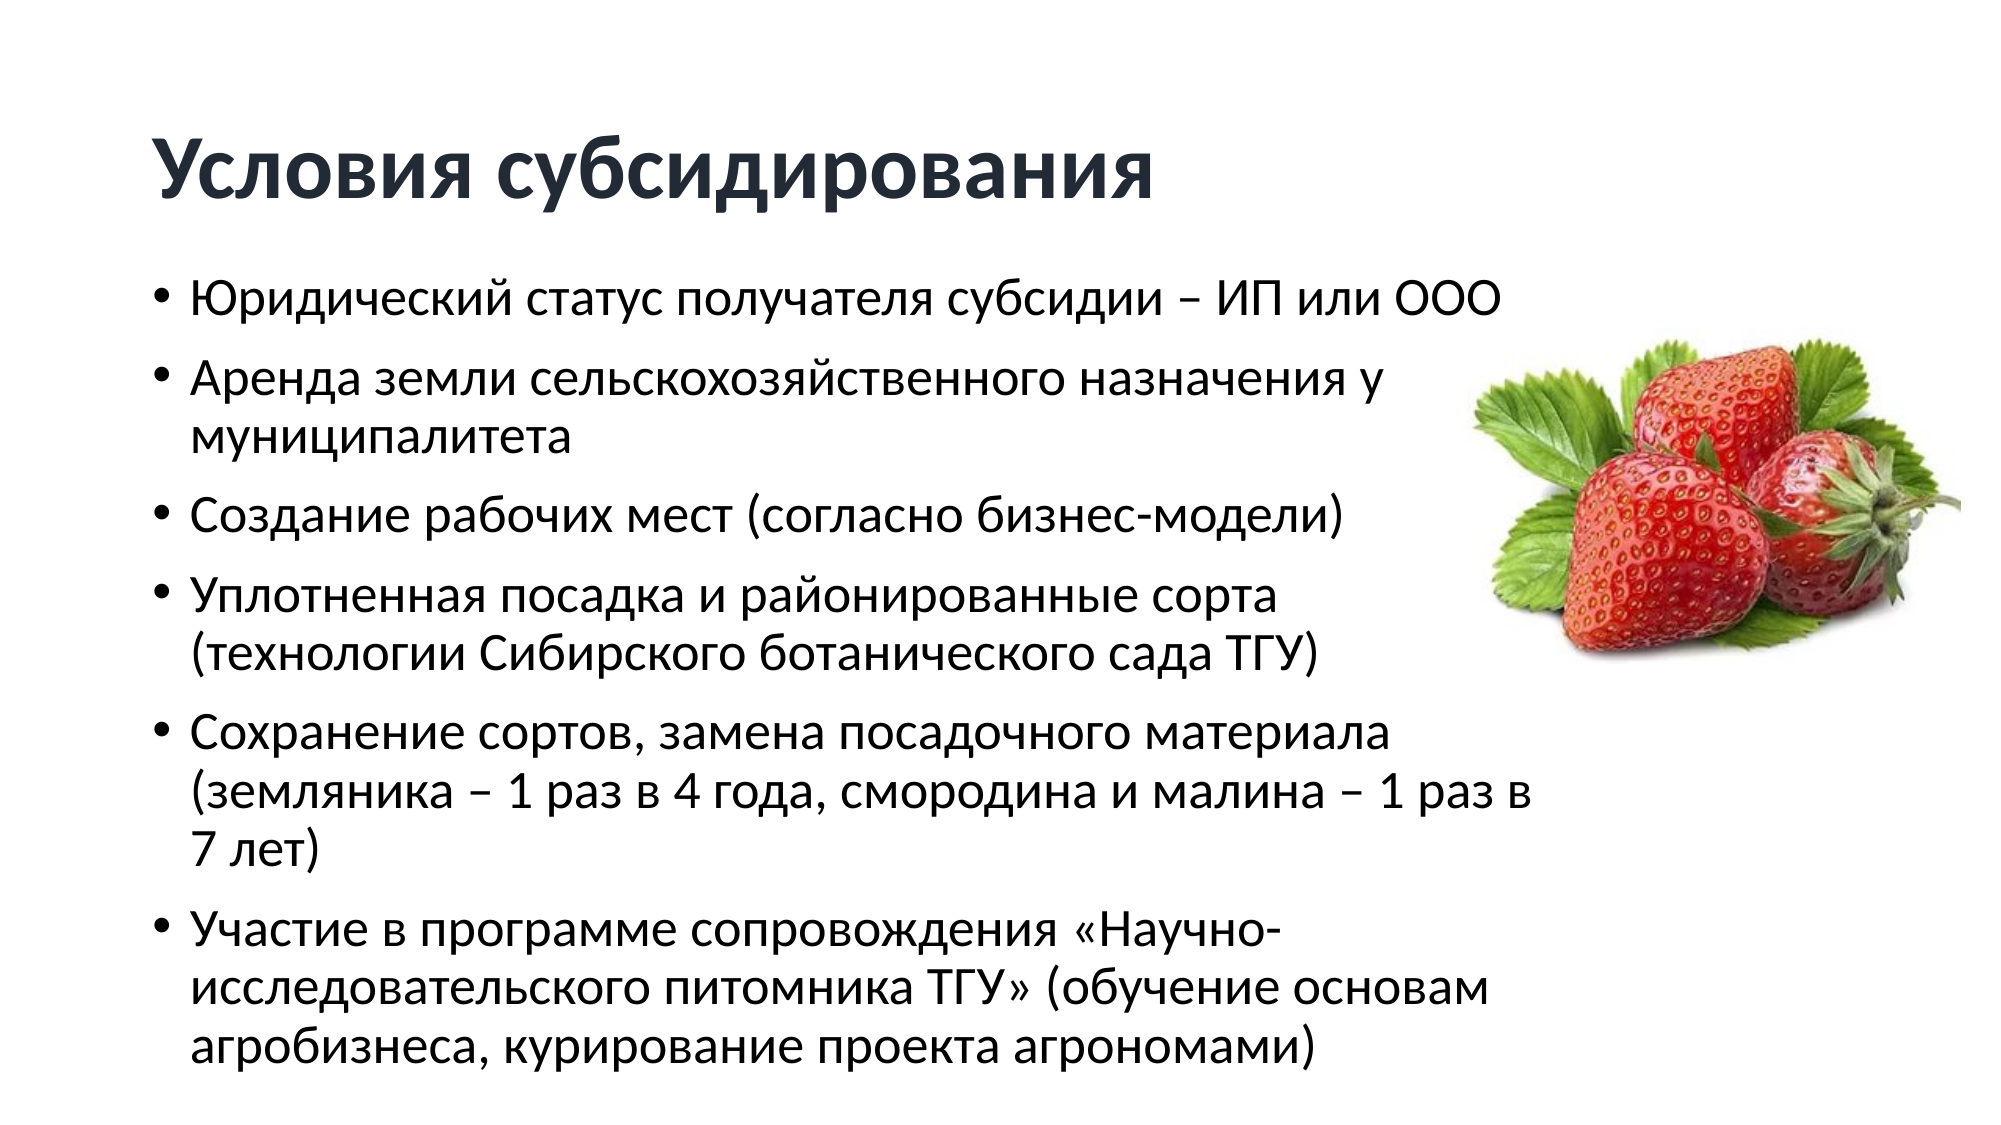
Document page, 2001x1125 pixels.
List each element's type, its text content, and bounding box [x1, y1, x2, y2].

title Условия субсидирования [137, 59, 1863, 278]
list Юридический статус получателя субсидии – ИП или ООО Аренда земли сельскохозяйственного назначения у муниципалитета Создание рабочих мест (согласно бизнес-модели) Уплотненная посадка и районированные сорта (технологии Сибирского ботанического сада ТГУ) Сохранение сортов, замена посадочного материала (земляника – 1 раз в 4 года, смородина и малина – 1 раз в 7 лет) Участие в программе сопровождения «Научно-исследовательского питомника ТГУ» (обучение основам агробизнеса, курирование проекта агрономами) [137, 261, 1554, 1050]
picture [1455, 327, 1961, 664]
